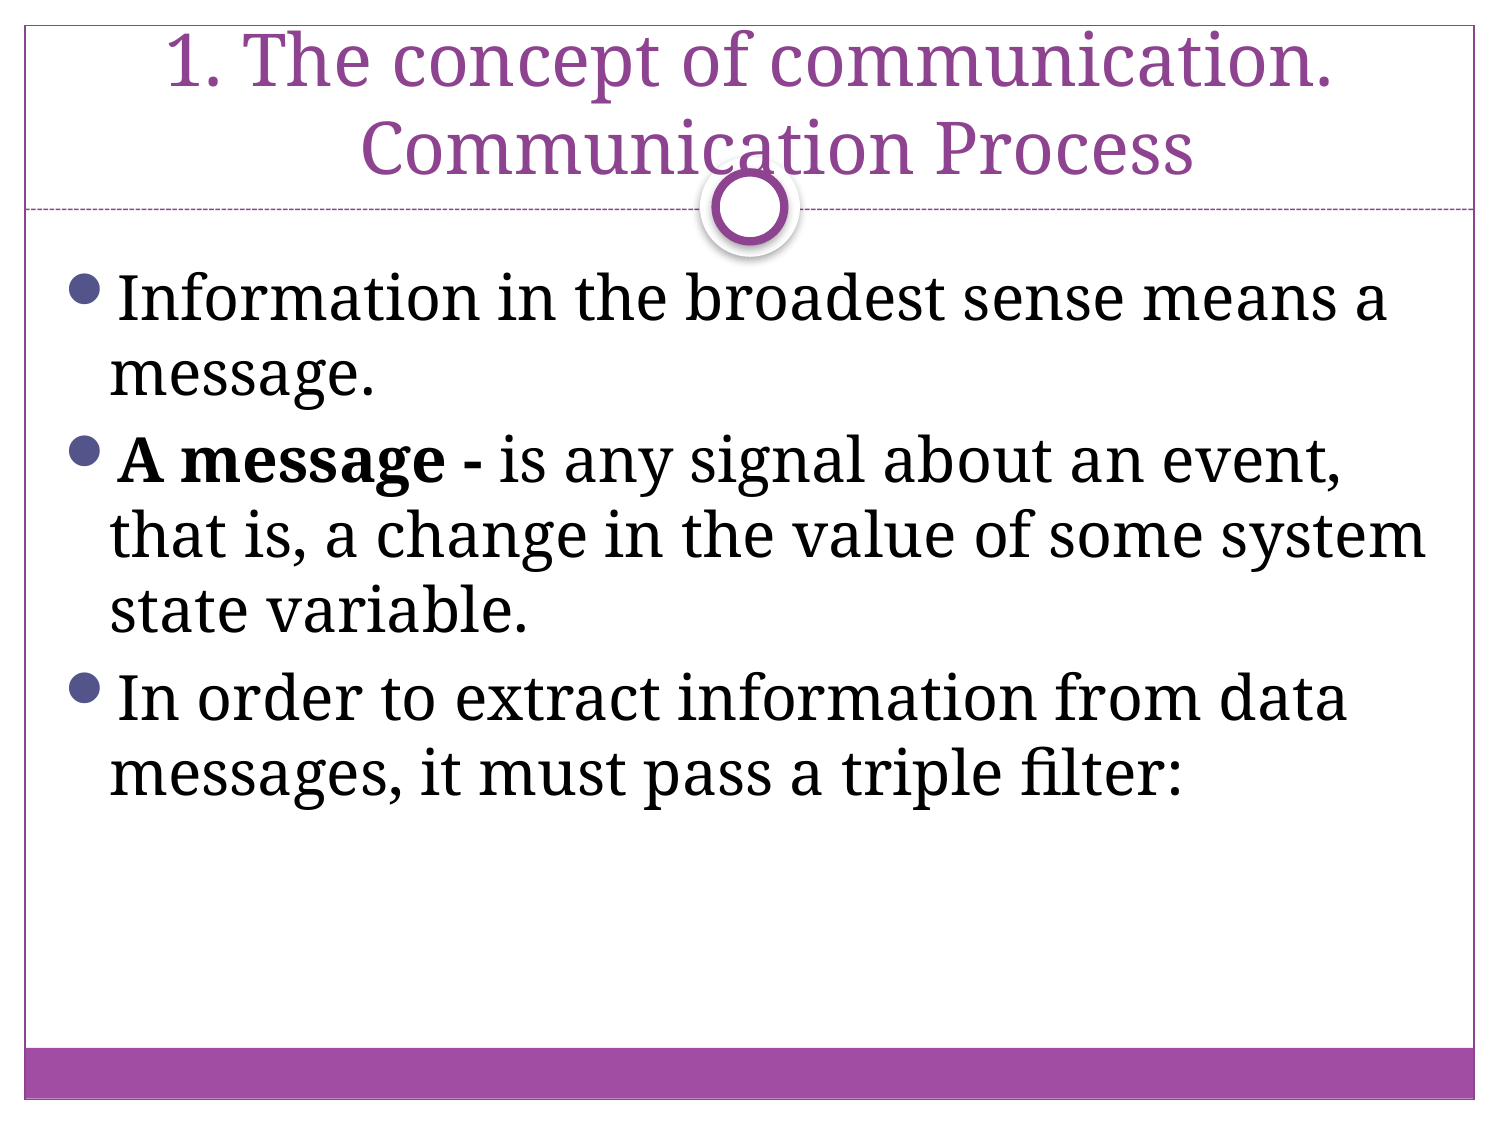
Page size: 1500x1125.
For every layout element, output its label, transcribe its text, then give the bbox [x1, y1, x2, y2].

list Information in the broadest sense means a message. A message - is any signal about an event, that is, a change in the value of some system state variable. In order to extract information from data messages, it must pass a triple filter: [49, 250, 1445, 1001]
title 1. The concept of communication. Communication Process [49, 37, 1450, 197]
